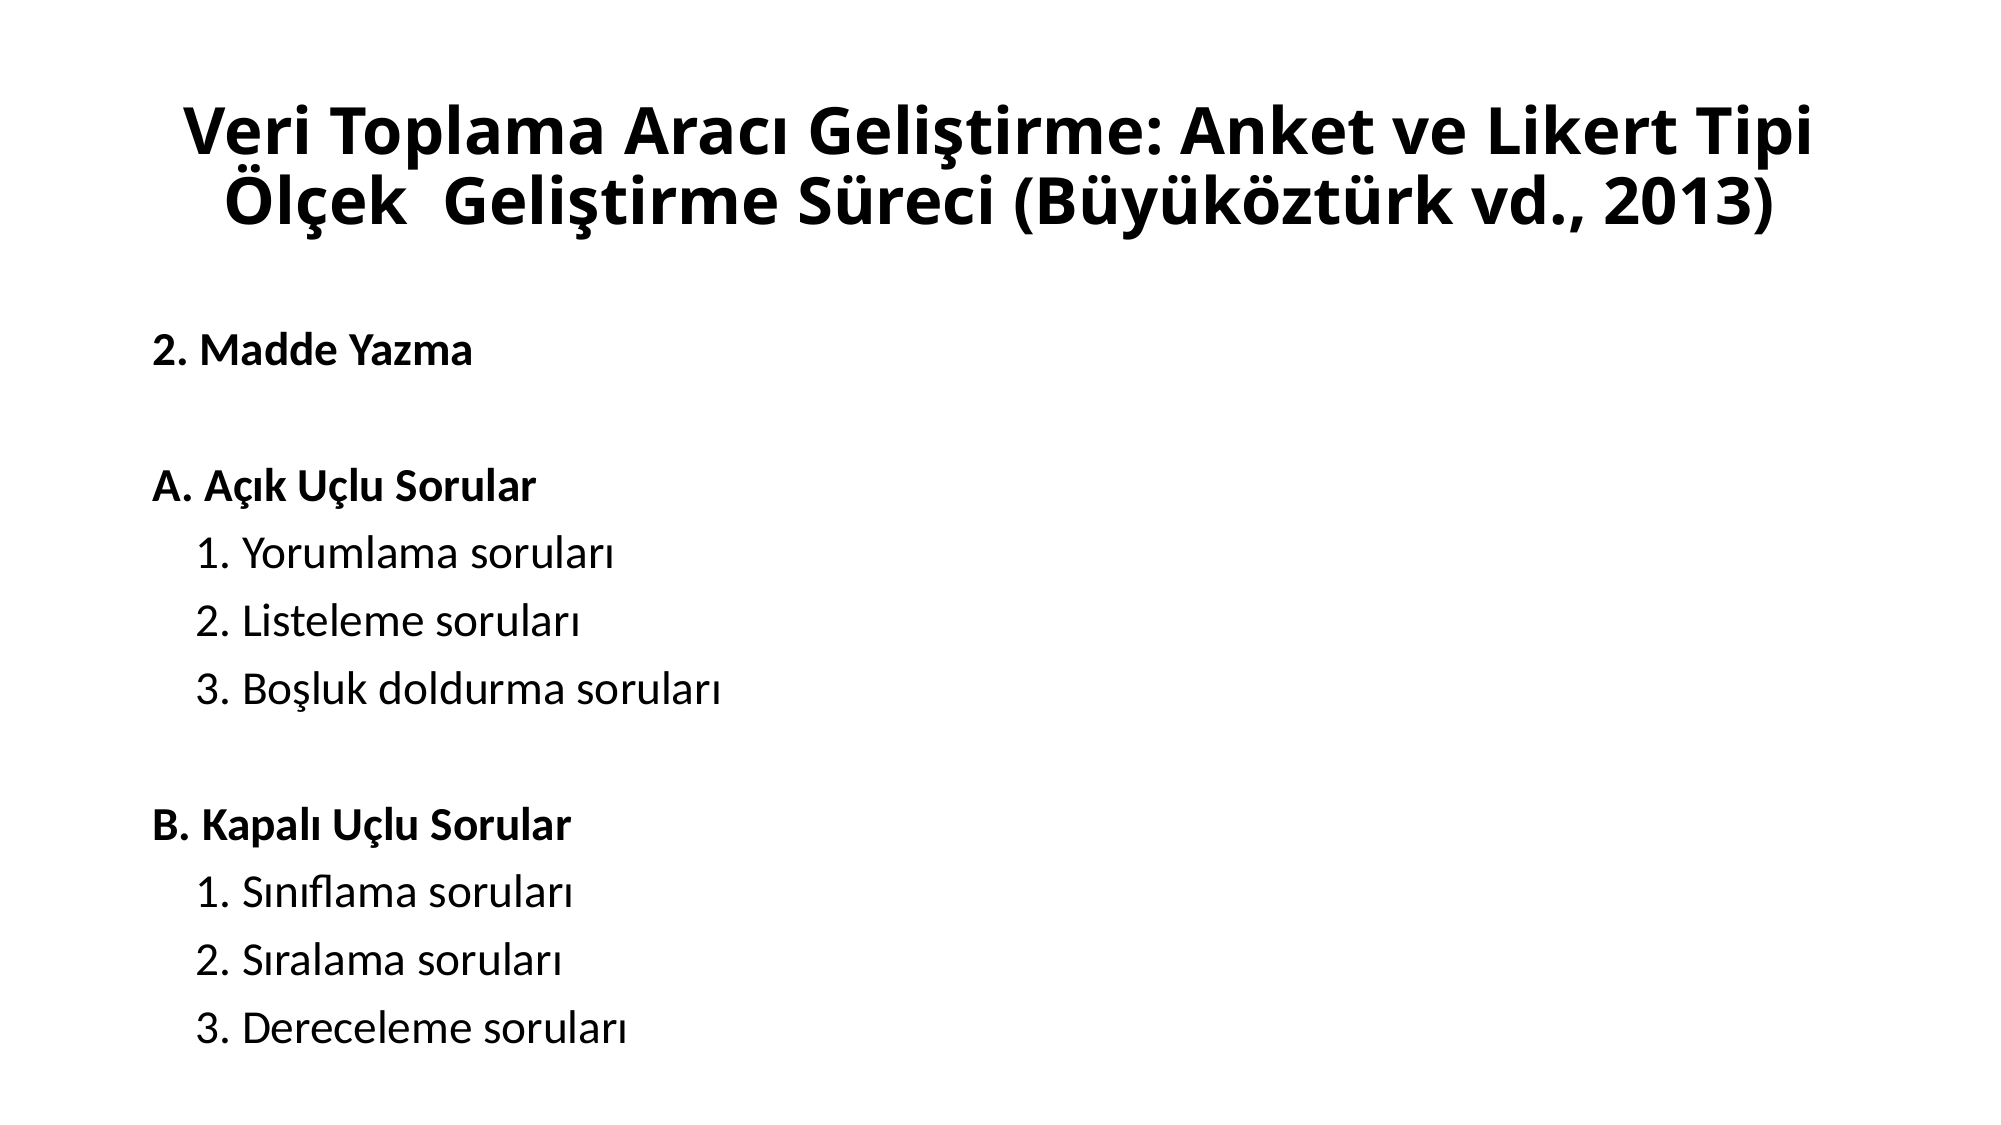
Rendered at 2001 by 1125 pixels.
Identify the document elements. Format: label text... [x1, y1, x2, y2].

list 2. Madde Yazma A. Açık Uçlu Sorular 1. Yorumlama soruları 2. Listeleme soruları 3. Boşluk doldurma soruları B. Kapalı Uçlu Sorular 1. Sınıflama soruları 2. Sıralama soruları 3. Dereceleme soruları [137, 299, 1863, 1065]
title Veri Toplama Aracı Geliştirme: Anket ve Likert Tipi Ölçek Geliştirme Süreci (Büyüköztürk vd., 2013) [137, 59, 1863, 278]
